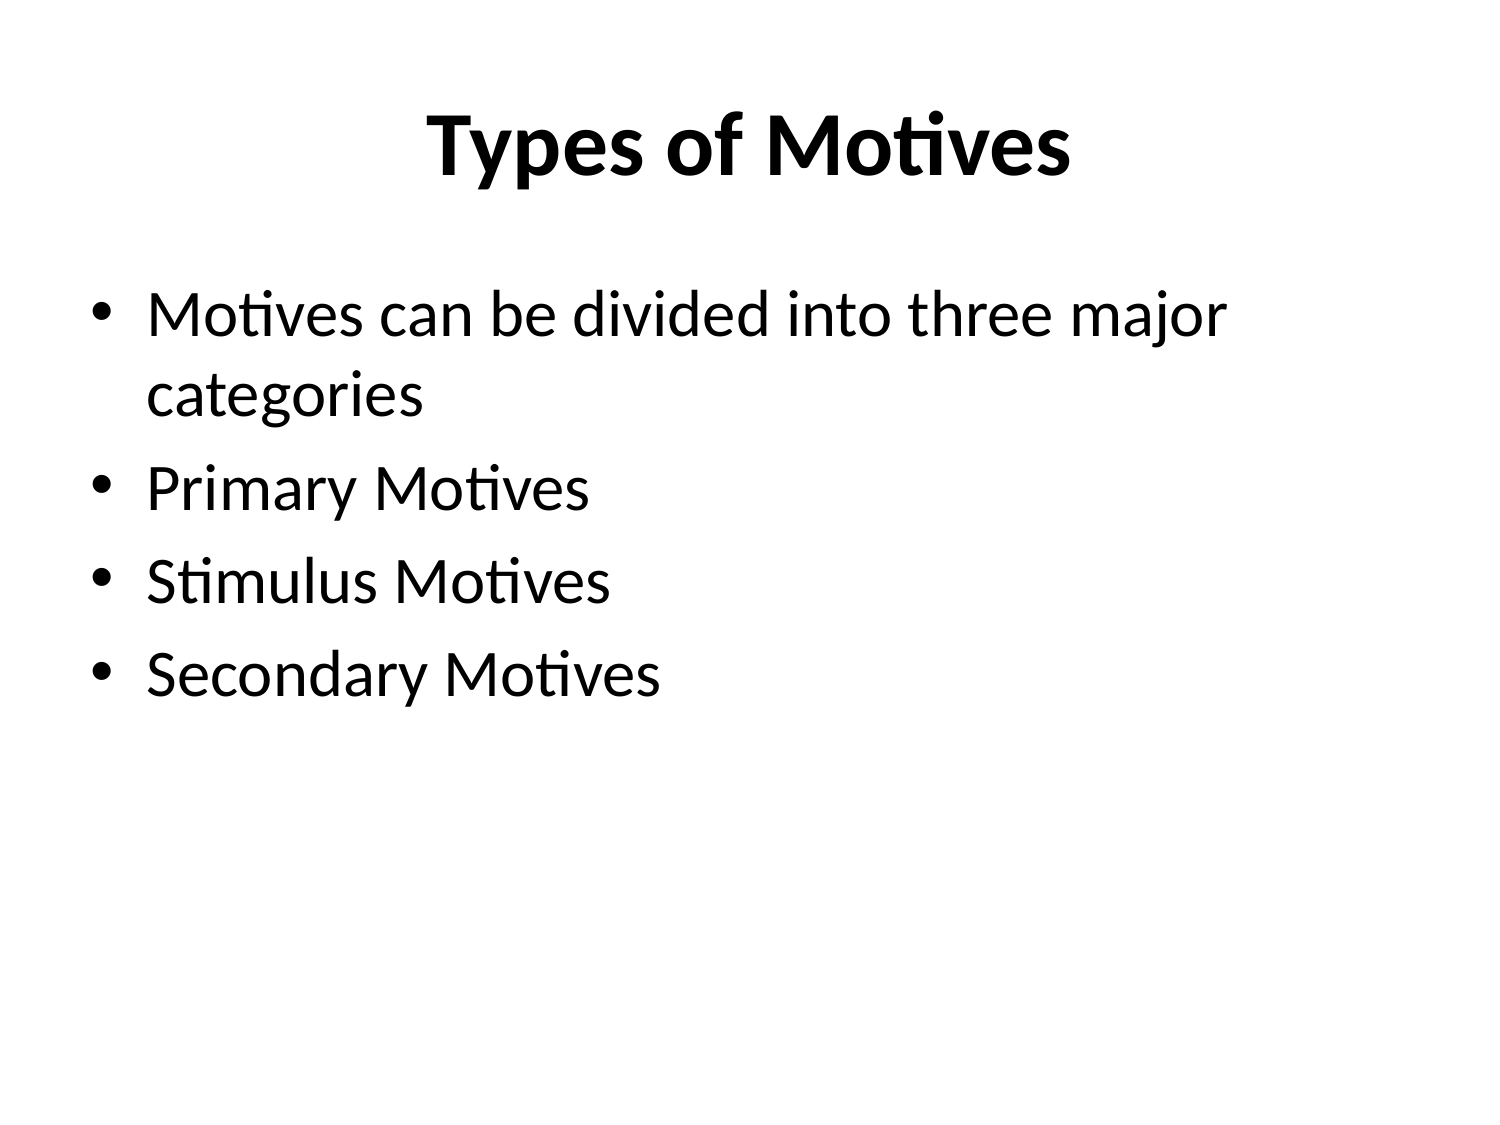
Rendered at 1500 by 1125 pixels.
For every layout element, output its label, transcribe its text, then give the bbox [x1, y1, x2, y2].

list Motives can be divided into three major categories Primary Motives Stimulus Motives Secondary Motives [75, 262, 1425, 1005]
title Types of Motives [75, 45, 1425, 233]
